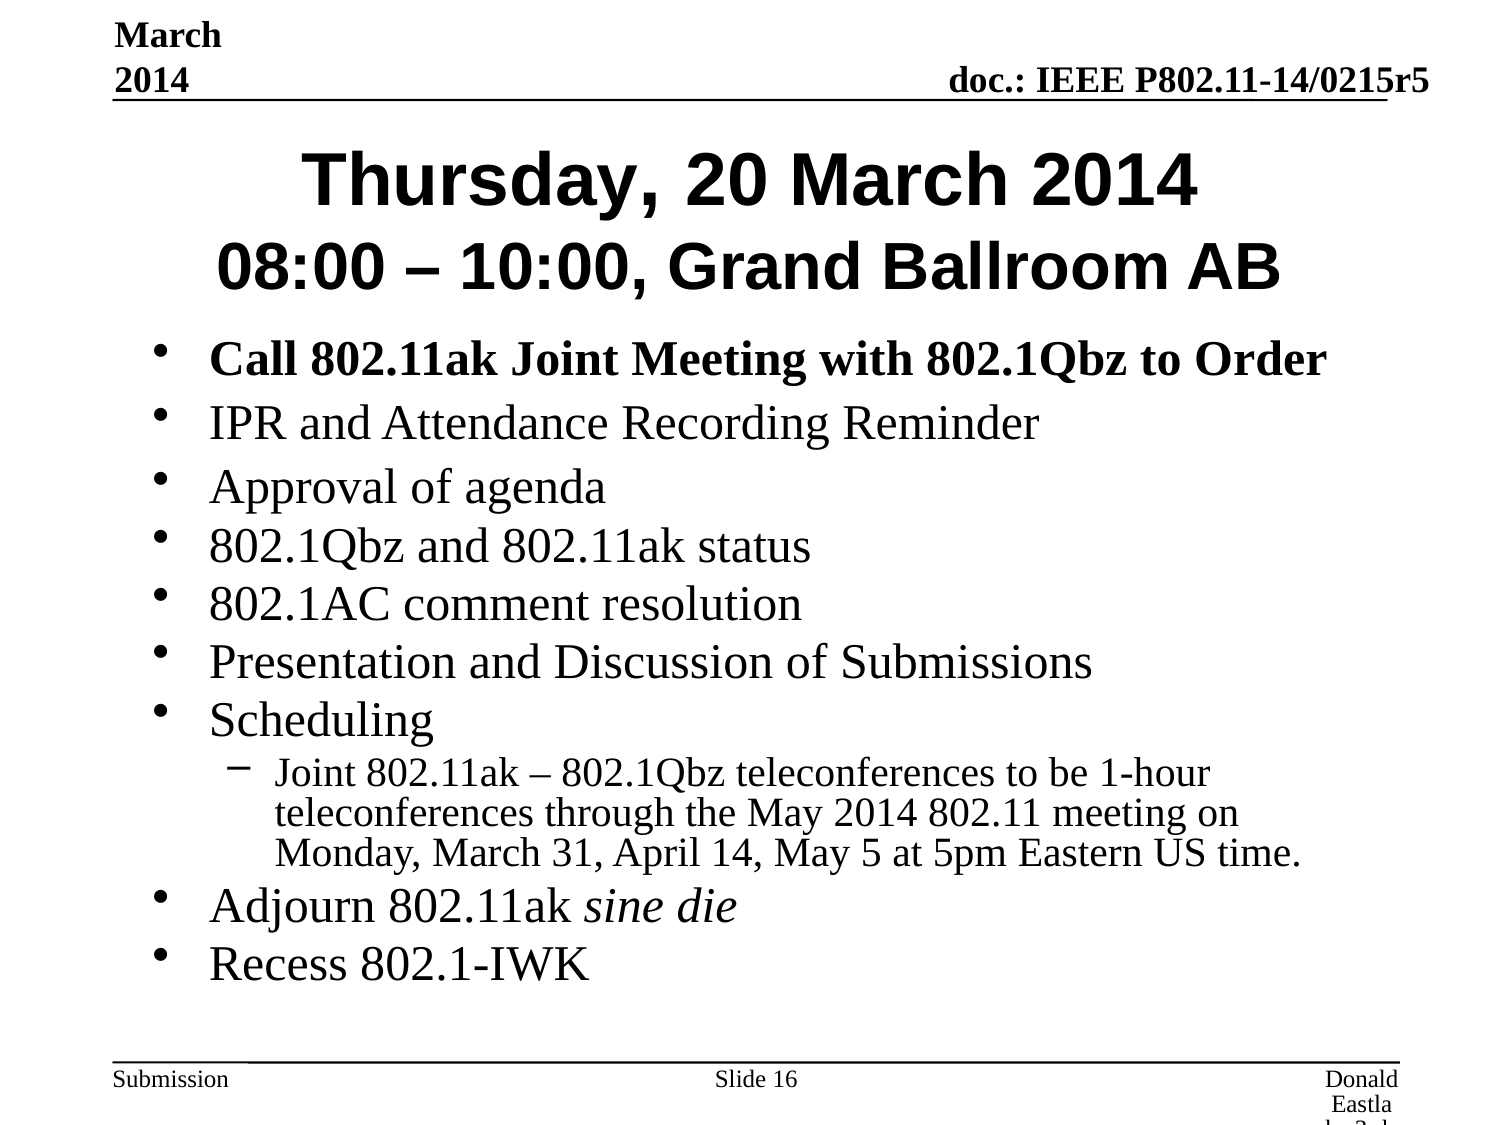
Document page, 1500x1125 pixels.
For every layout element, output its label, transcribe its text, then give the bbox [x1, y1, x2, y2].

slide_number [114, 54, 290, 100]
title Thursday, 20 March 2014 08:00 – 10:00, Grand Ballroom AB [112, 112, 1388, 313]
list Call 802.11ak Joint Meeting with 802.1Qbz to Order IPR and Attendance Recording Reminder Approval of agenda 802.1Qbz and 802.11ak status 802.1AC comment resolution Presentation and Discussion of Submissions Scheduling Joint 802.11ak – 802.1Qbz teleconferences to be 1-hour teleconferences through the May 2014 802.11 meeting on Monday, March 31, April 14, May 5 at 5pm Eastern US time. Adjourn 802.11ak sine die Recess 802.1-IWK [137, 324, 1388, 1063]
slide_number Slide 16 [712, 1063, 800, 1093]
footer Donald Eastlake 3rd, Huawei Technologies [1325, 1062, 1402, 1093]
